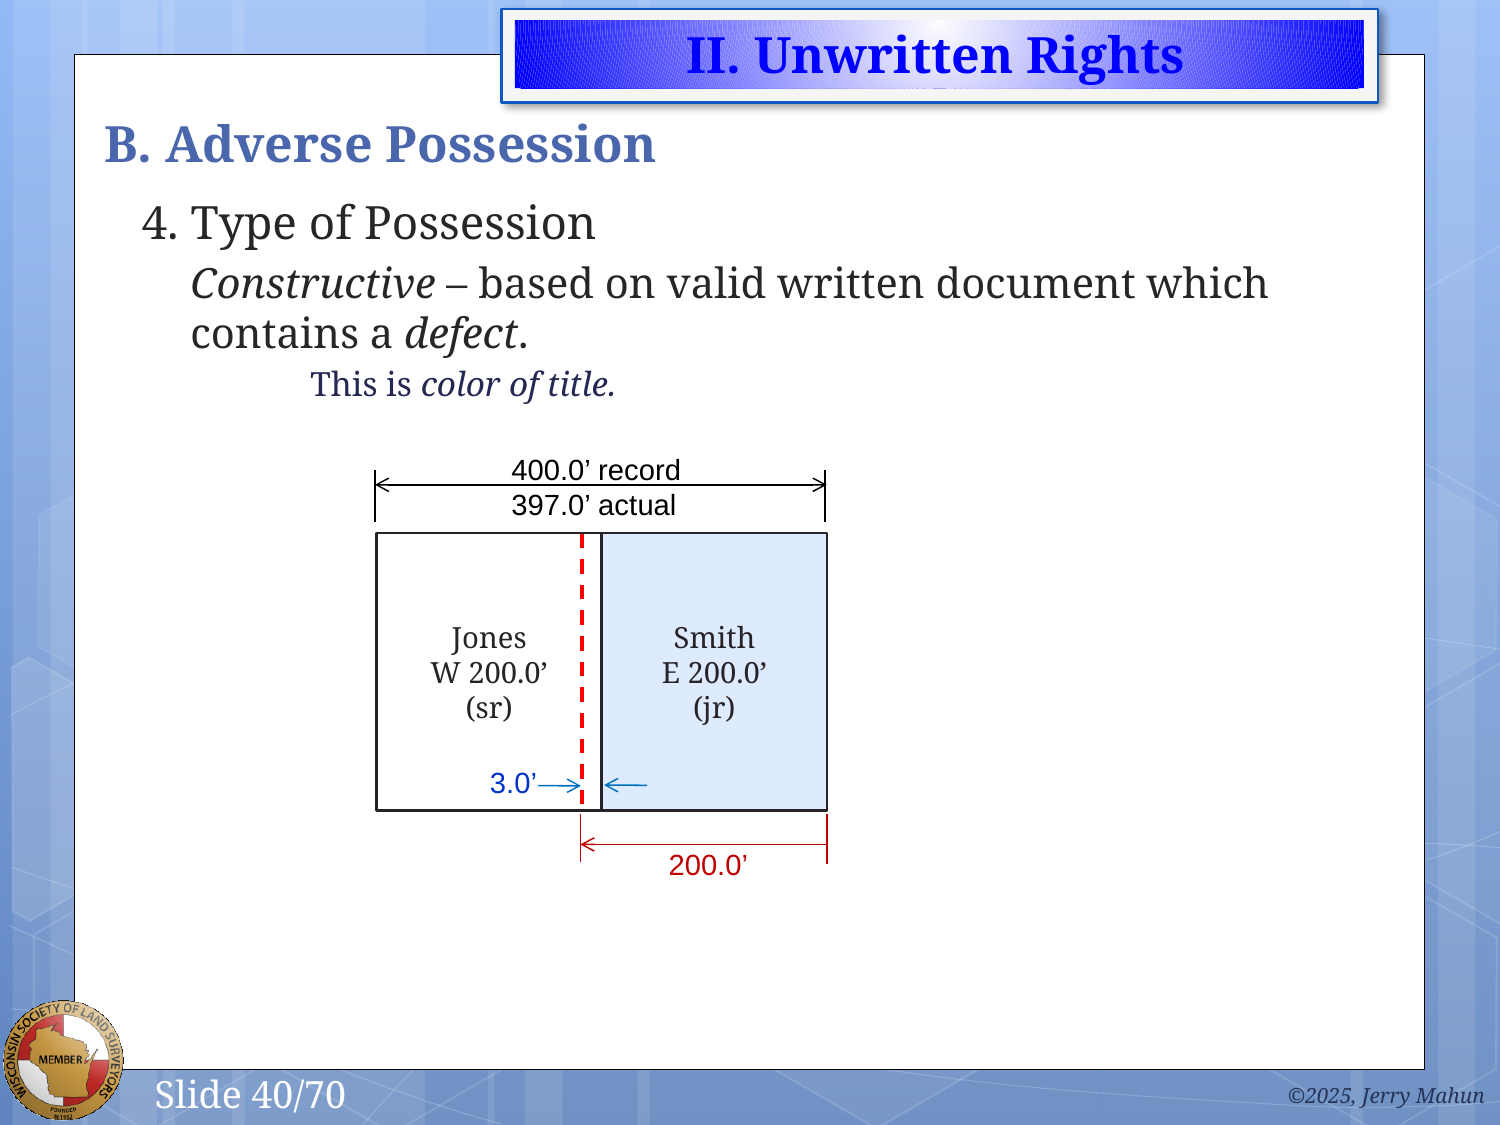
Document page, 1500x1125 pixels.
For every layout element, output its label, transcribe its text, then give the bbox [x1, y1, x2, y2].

list 4. Type of Possession Constructive – based on valid written document which contains a defect. This is color of title. [115, 186, 1385, 984]
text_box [374, 443, 828, 890]
picture [0, 997, 125, 1125]
title B. Adverse Possession [89, 108, 1242, 180]
